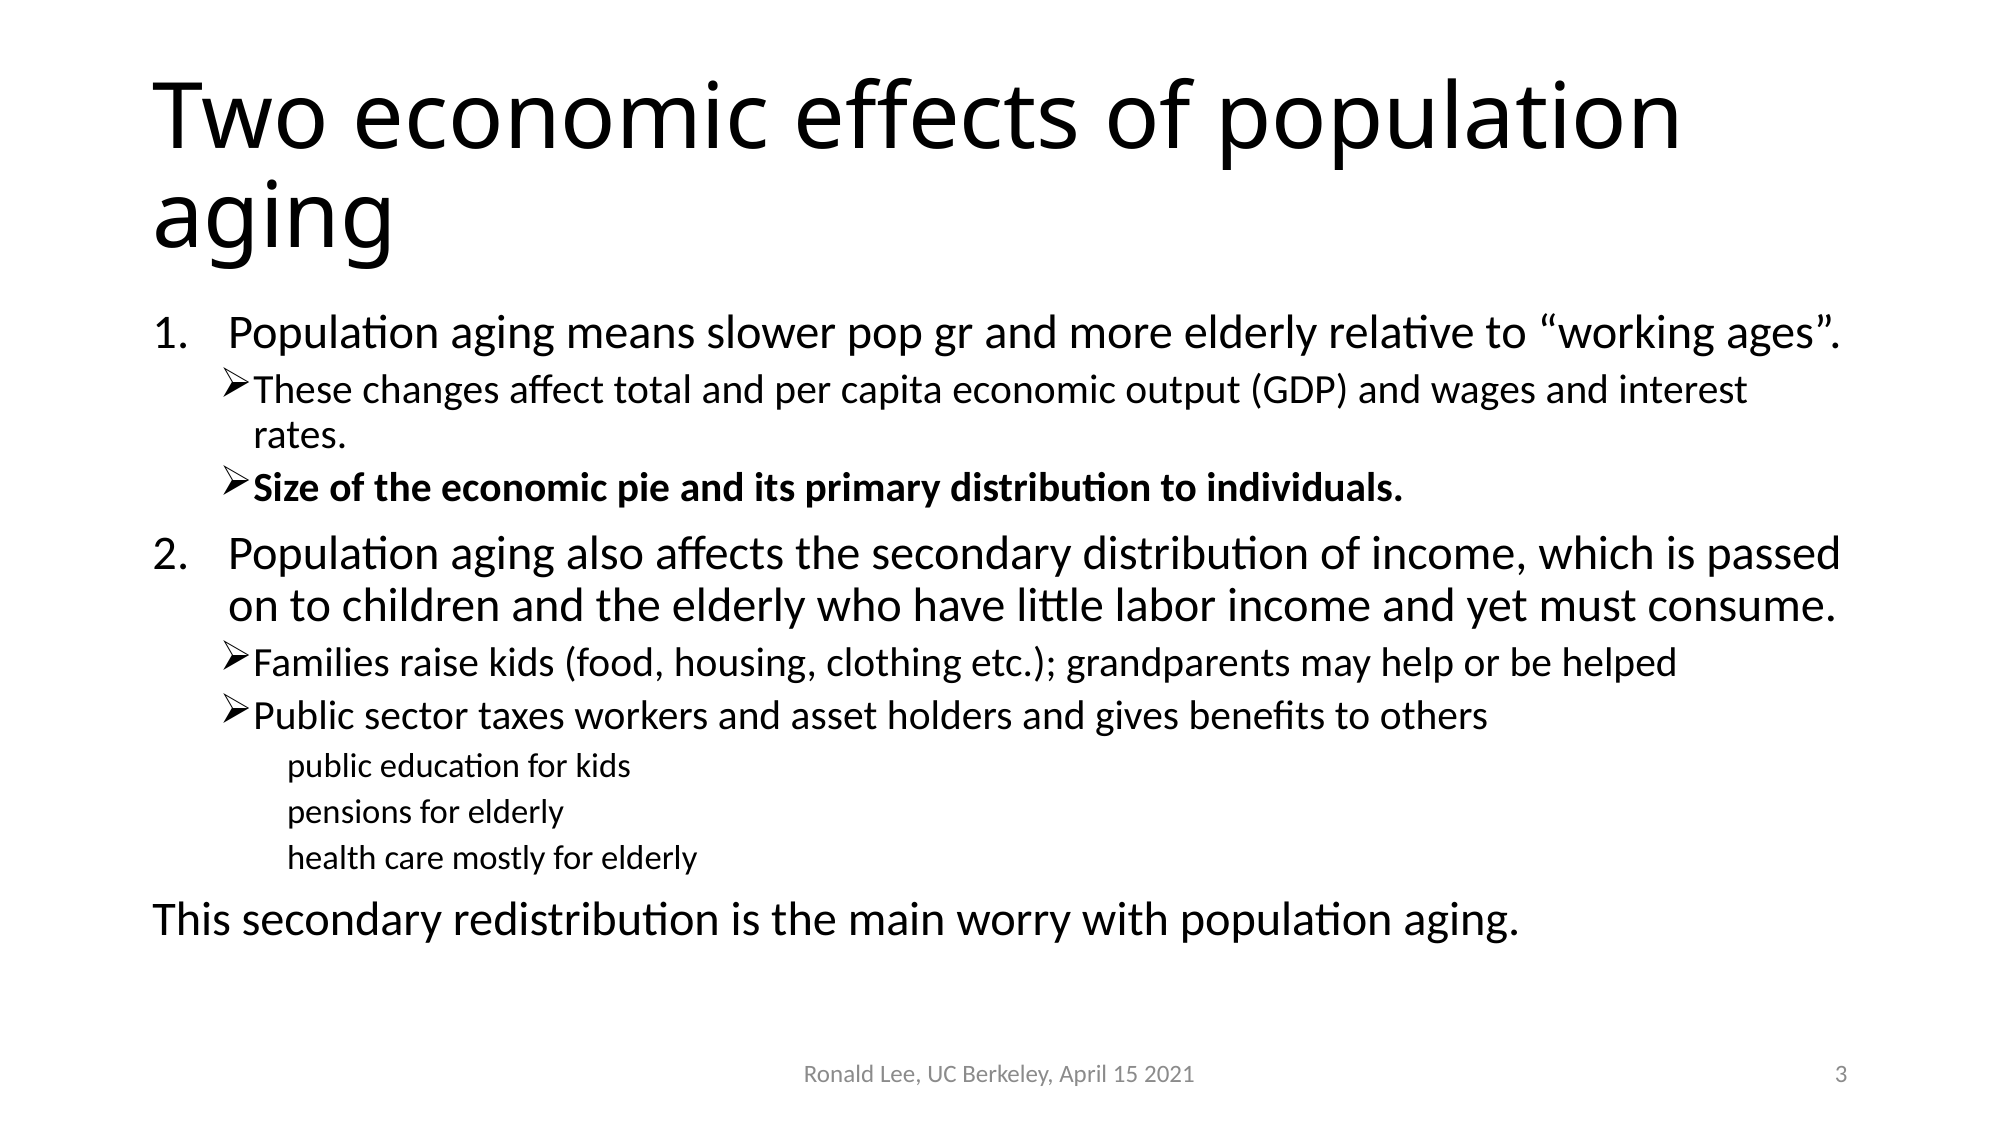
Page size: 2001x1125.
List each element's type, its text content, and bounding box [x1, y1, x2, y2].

title Two economic effects of population aging [137, 59, 1863, 278]
footer Ronald Lee, UC Berkeley, April 15 2021 [662, 1042, 1338, 1103]
slide_number 3 [1412, 1042, 1863, 1103]
list Population aging means slower pop gr and more elderly relative to “working ages”. These changes affect total and per capita economic output (GDP) and wages and interest rates. Size of the economic pie and its primary distribution to individuals. Population aging also affects the secondary distribution of income, which is passed on to children and the elderly who have little labor income and yet must consume. Families raise kids (food, housing, clothing etc.); grandparents may help or be helped Public sector taxes workers and asset holders and gives benefits to others public education for kids pensions for elderly health care mostly for elderly This secondary redistribution is the main worry with population aging. [137, 299, 1863, 1014]
